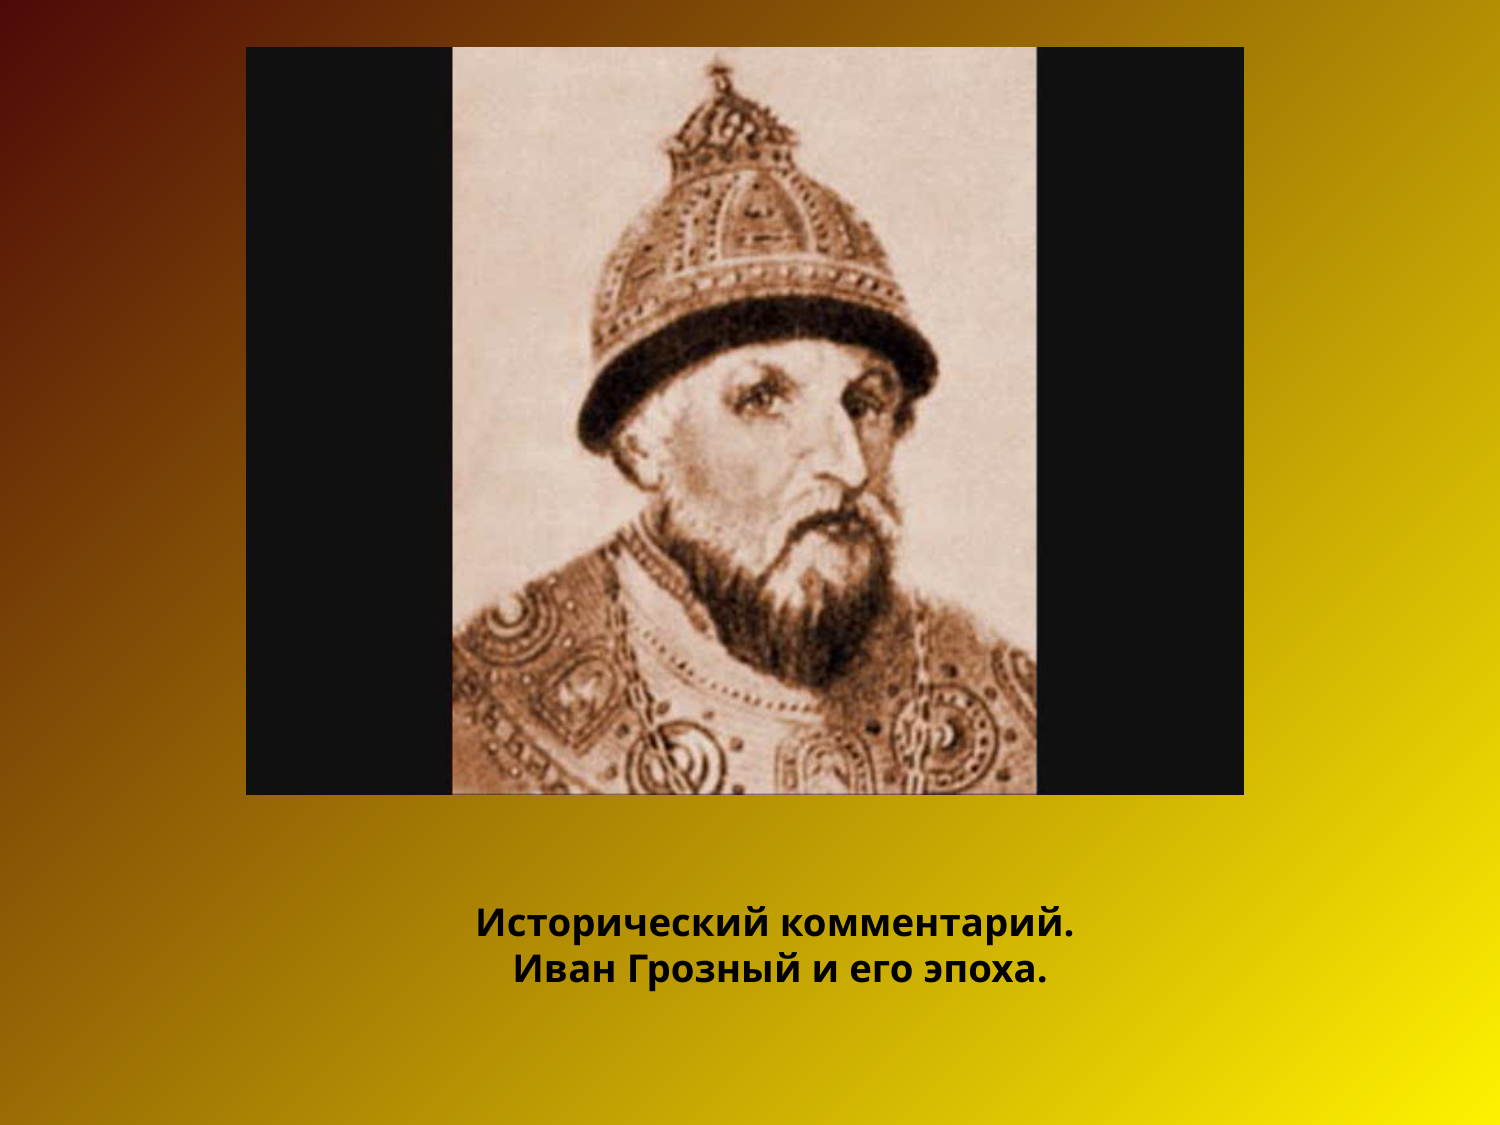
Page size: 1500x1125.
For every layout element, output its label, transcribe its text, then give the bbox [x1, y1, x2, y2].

title Исторический комментарий. Иван Грозный и его эпоха. [105, 890, 1456, 998]
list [245, 46, 1245, 796]
